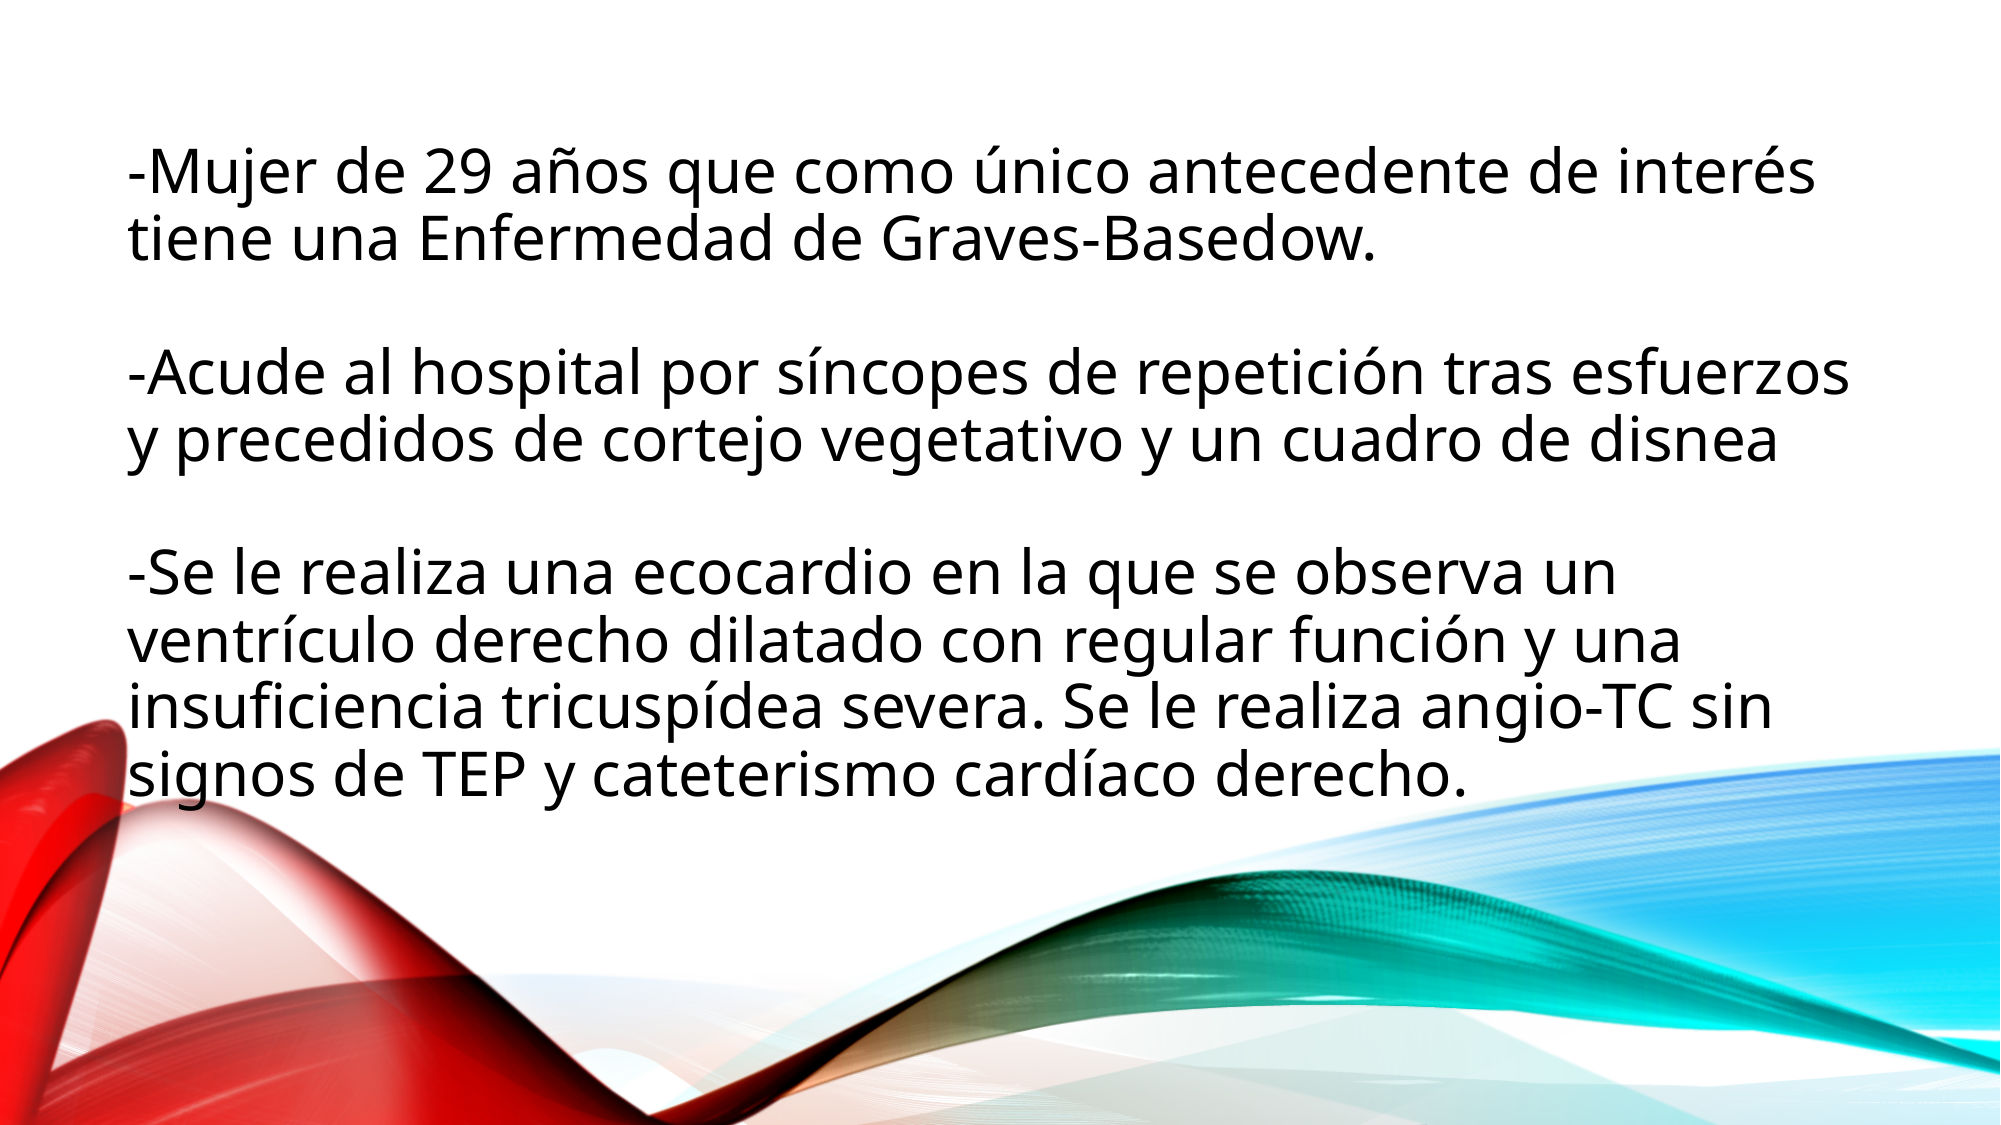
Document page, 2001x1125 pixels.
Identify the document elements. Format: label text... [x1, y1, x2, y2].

title -Mujer de 29 años que como único antecedente de interés tiene una Enfermedad de Graves-Basedow. -Acude al hospital por síncopes de repetición tras esfuerzos y precedidos de cortejo vegetativo y un cuadro de disnea -Se le realiza una ecocardio en la que se observa un ventrículo derecho dilatado con regular función y una insuficiencia tricuspídea severa. Se le realiza angio-TC sin signos de TEP y cateterismo cardíaco derecho. [112, 123, 1888, 900]
picture [0, 717, 2000, 1125]
